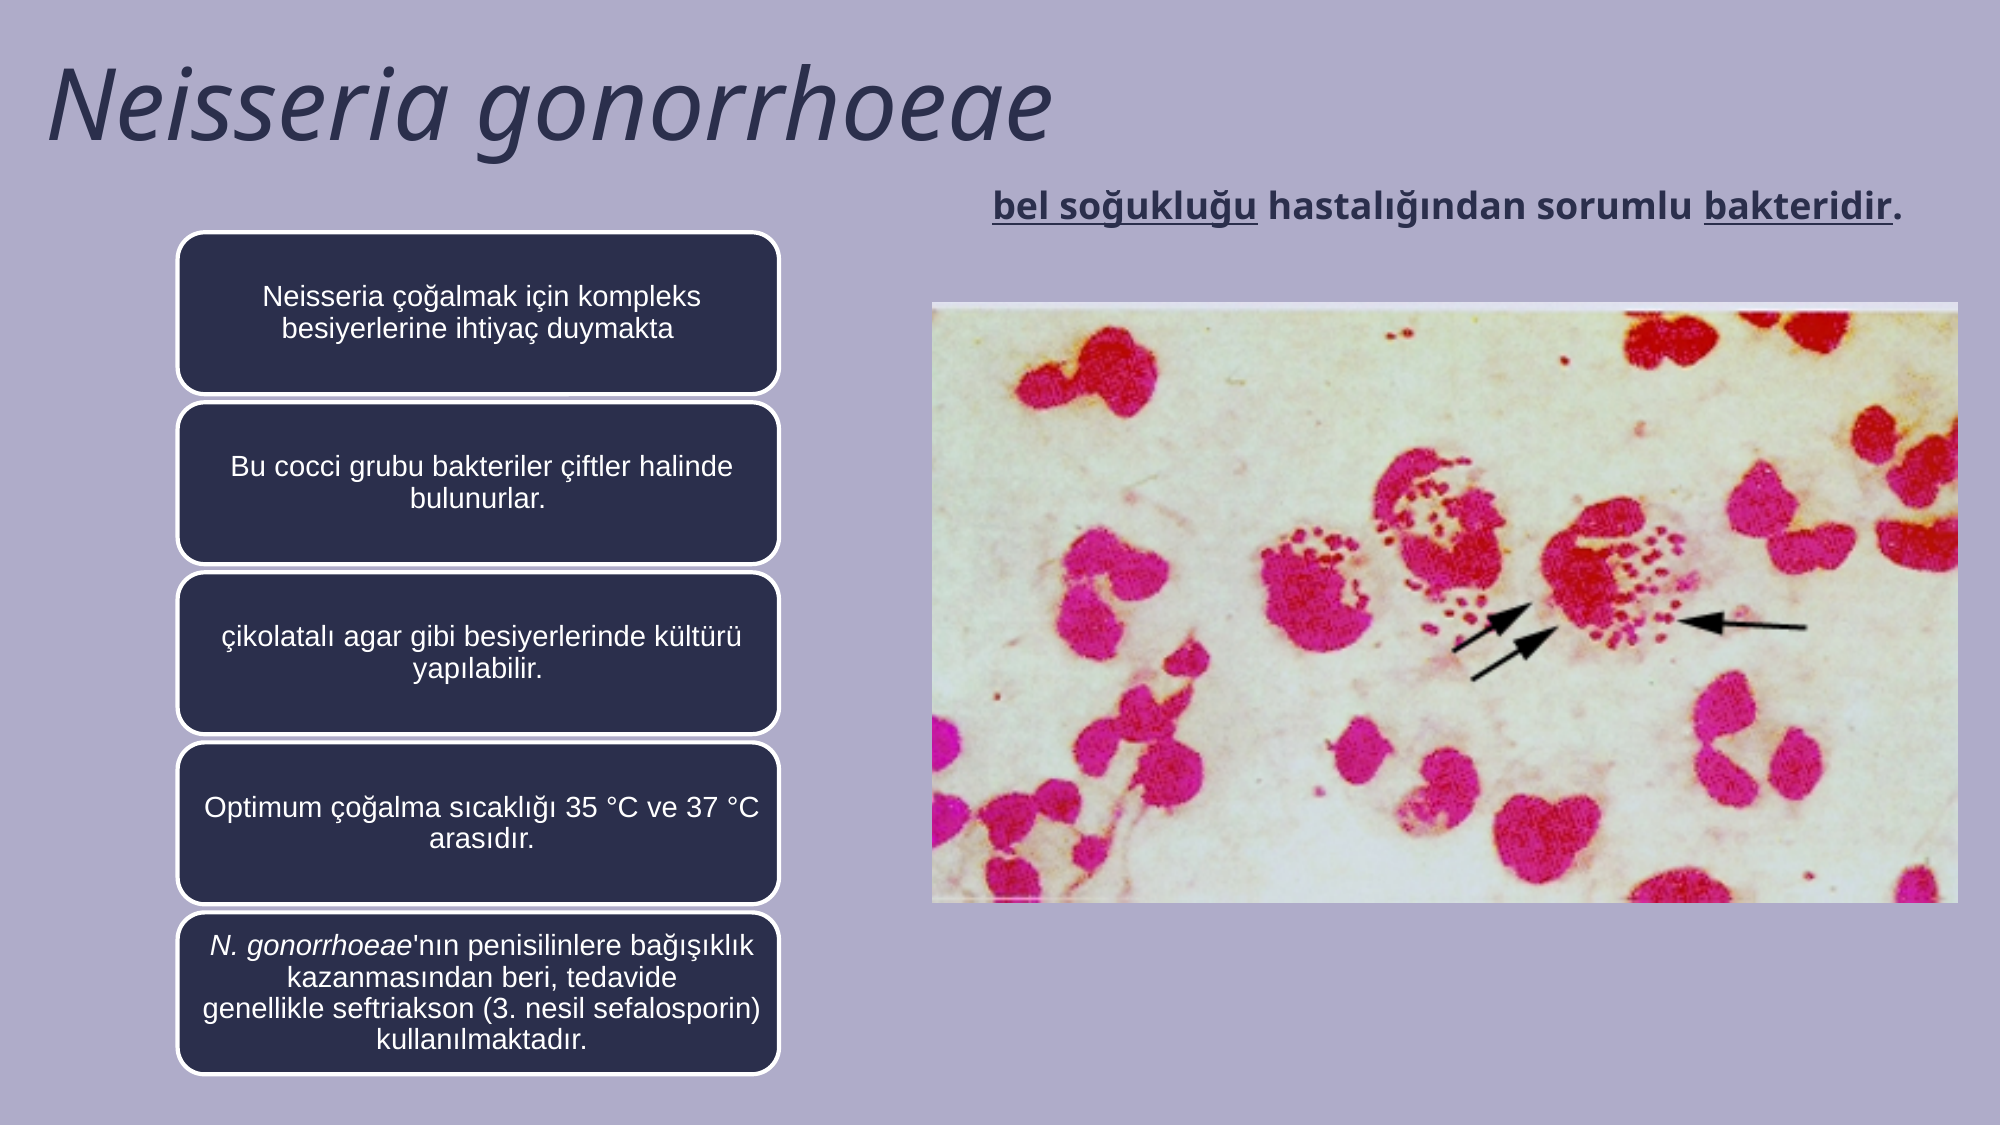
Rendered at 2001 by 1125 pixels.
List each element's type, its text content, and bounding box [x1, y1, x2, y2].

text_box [0, 231, 1314, 1075]
picture [1314, 301, 1958, 903]
title Neisseria gonorrhoeae [45, 34, 1094, 160]
list bel soğukluğu hastalığından sorumlu bakteridir. [703, 182, 2000, 925]
